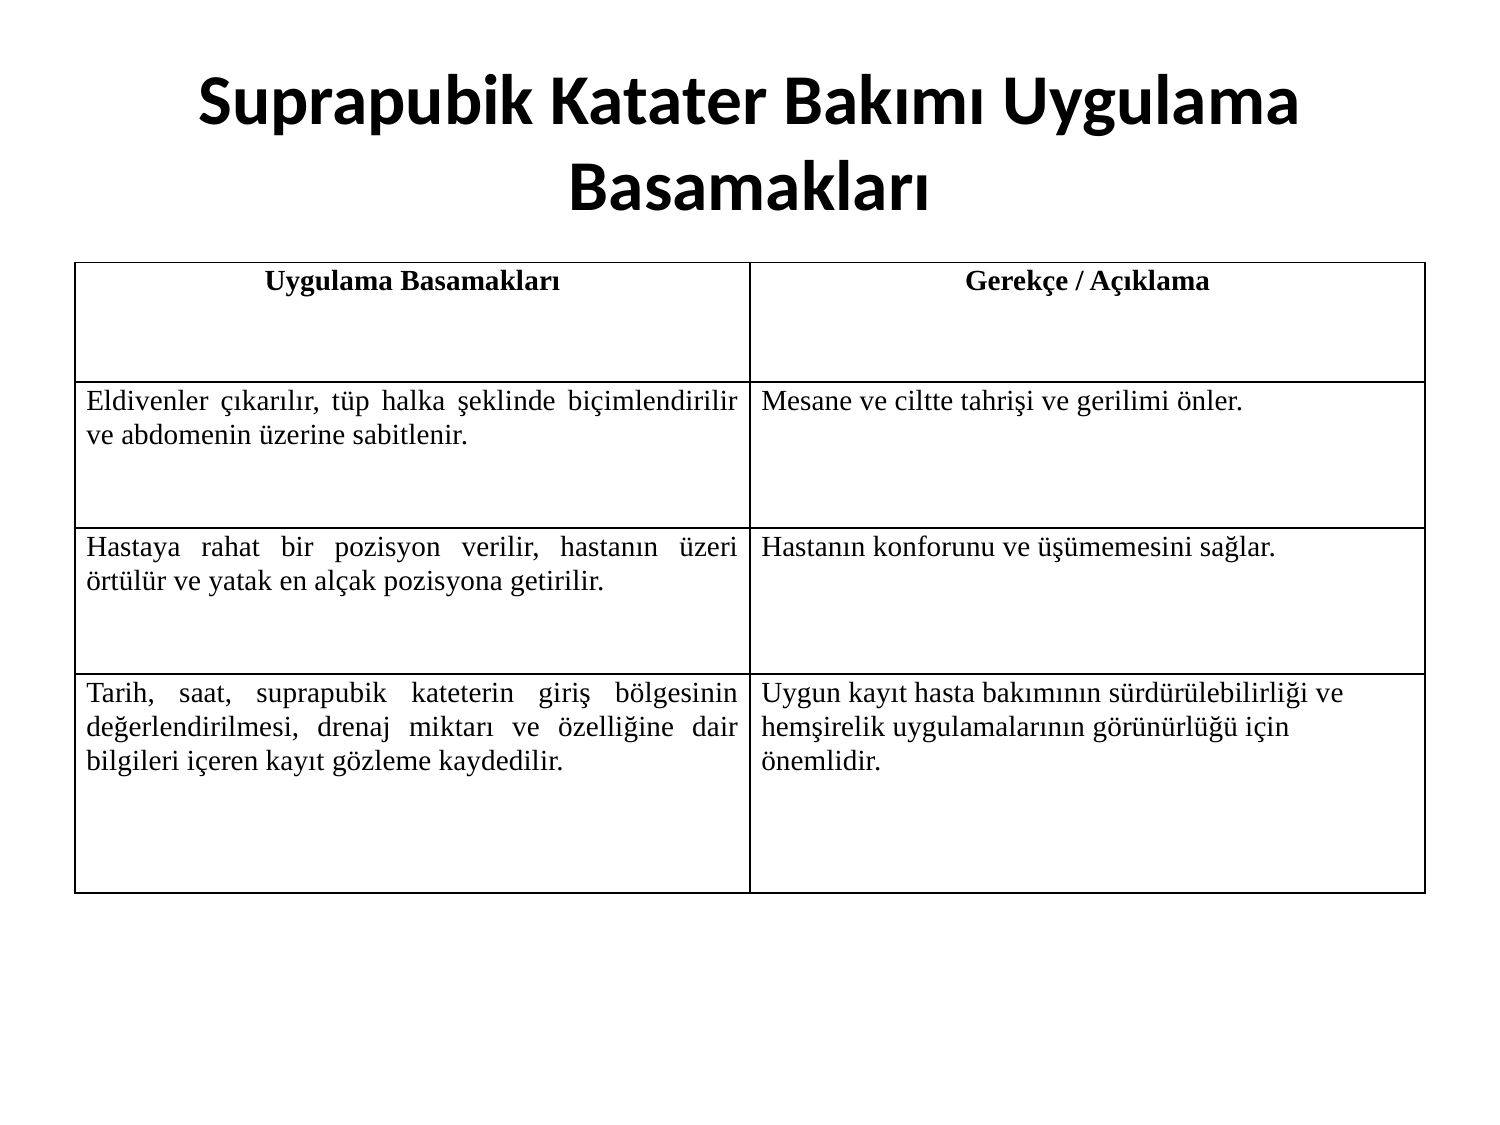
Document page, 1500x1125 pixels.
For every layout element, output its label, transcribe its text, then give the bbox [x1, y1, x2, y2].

table_cell Hastanın konforunu ve üşümemesini sağlar. [751, 529, 1424, 673]
table_header Uygulama Basamakları [76, 263, 749, 381]
table_cell Eldivenler çıkarılır, tüp halka şeklinde biçimlendirilir ve abdomenin üzerine sabitlenir. [76, 383, 749, 527]
table_header Gerekçe / Açıklama [751, 263, 1424, 381]
table_cell Tarih, saat, suprapubik kateterin giriş bölgesinin değerlendirilmesi, drenaj miktarı ve özelliğine dair bilgileri içeren kayıt gözleme kaydedilir. [76, 675, 749, 892]
table_cell Mesane ve ciltte tahrişi ve gerilimi önler. [751, 383, 1424, 527]
title Suprapubik Katater Bakımı Uygulama Basamakları [75, 45, 1425, 233]
table_cell Uygun kayıt hasta bakımının sürdürülebilirliği ve hemşirelik uygulamalarının görünürlüğü için önemlidir. [751, 675, 1424, 892]
table_cell Hastaya rahat bir pozisyon verilir, hastanın üzeri örtülür ve yatak en alçak pozisyona getirilir. [76, 529, 749, 673]
